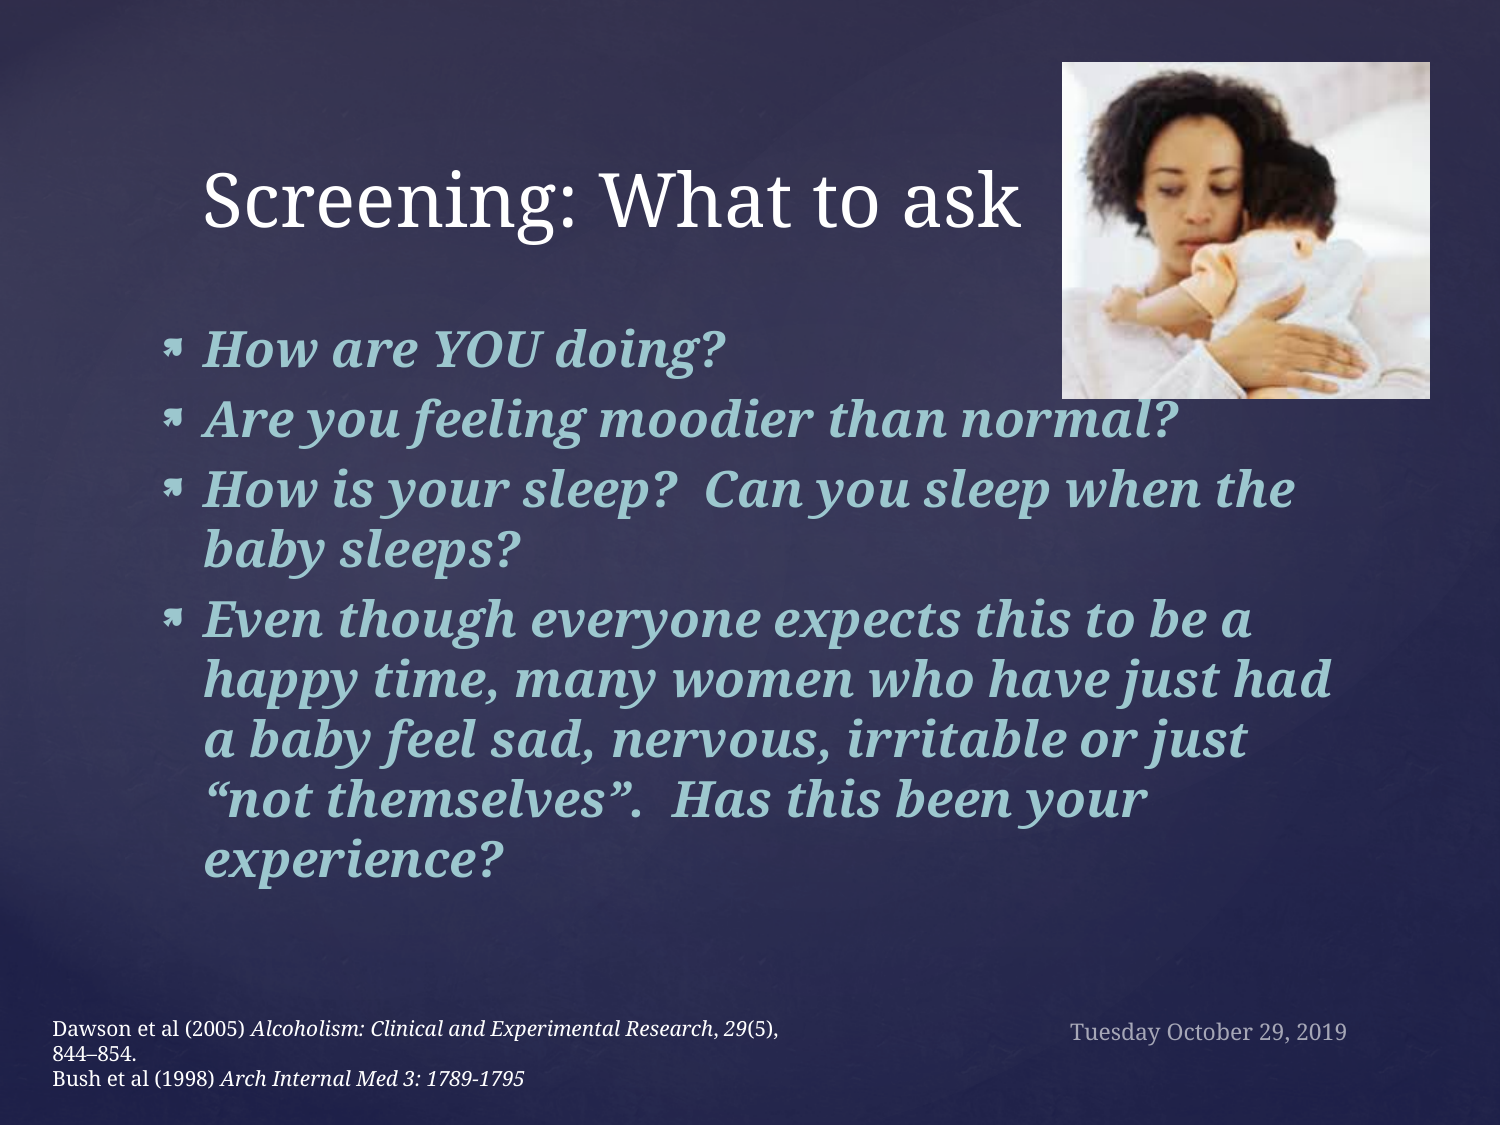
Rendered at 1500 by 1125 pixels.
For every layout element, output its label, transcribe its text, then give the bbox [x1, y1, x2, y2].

list How are YOU doing? Are you feeling moodier than normal? How is your sleep? Can you sleep when the baby sleeps? Even though everyone expects this to be a happy time, many women who have just had a baby feel sad, nervous, irritable or just “not themselves”. Has this been your experience? [83, 250, 1375, 976]
text_box Dawson et al (2005) Alcoholism: Clinical and Experimental Research, 29(5), 844–854. Bush et al (1998) Arch Internal Med 3: 1789-1795 [37, 1008, 825, 1099]
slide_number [1012, 1009, 1363, 1070]
picture [1061, 61, 1431, 399]
title Screening: What to ask [0, 99, 1051, 250]
